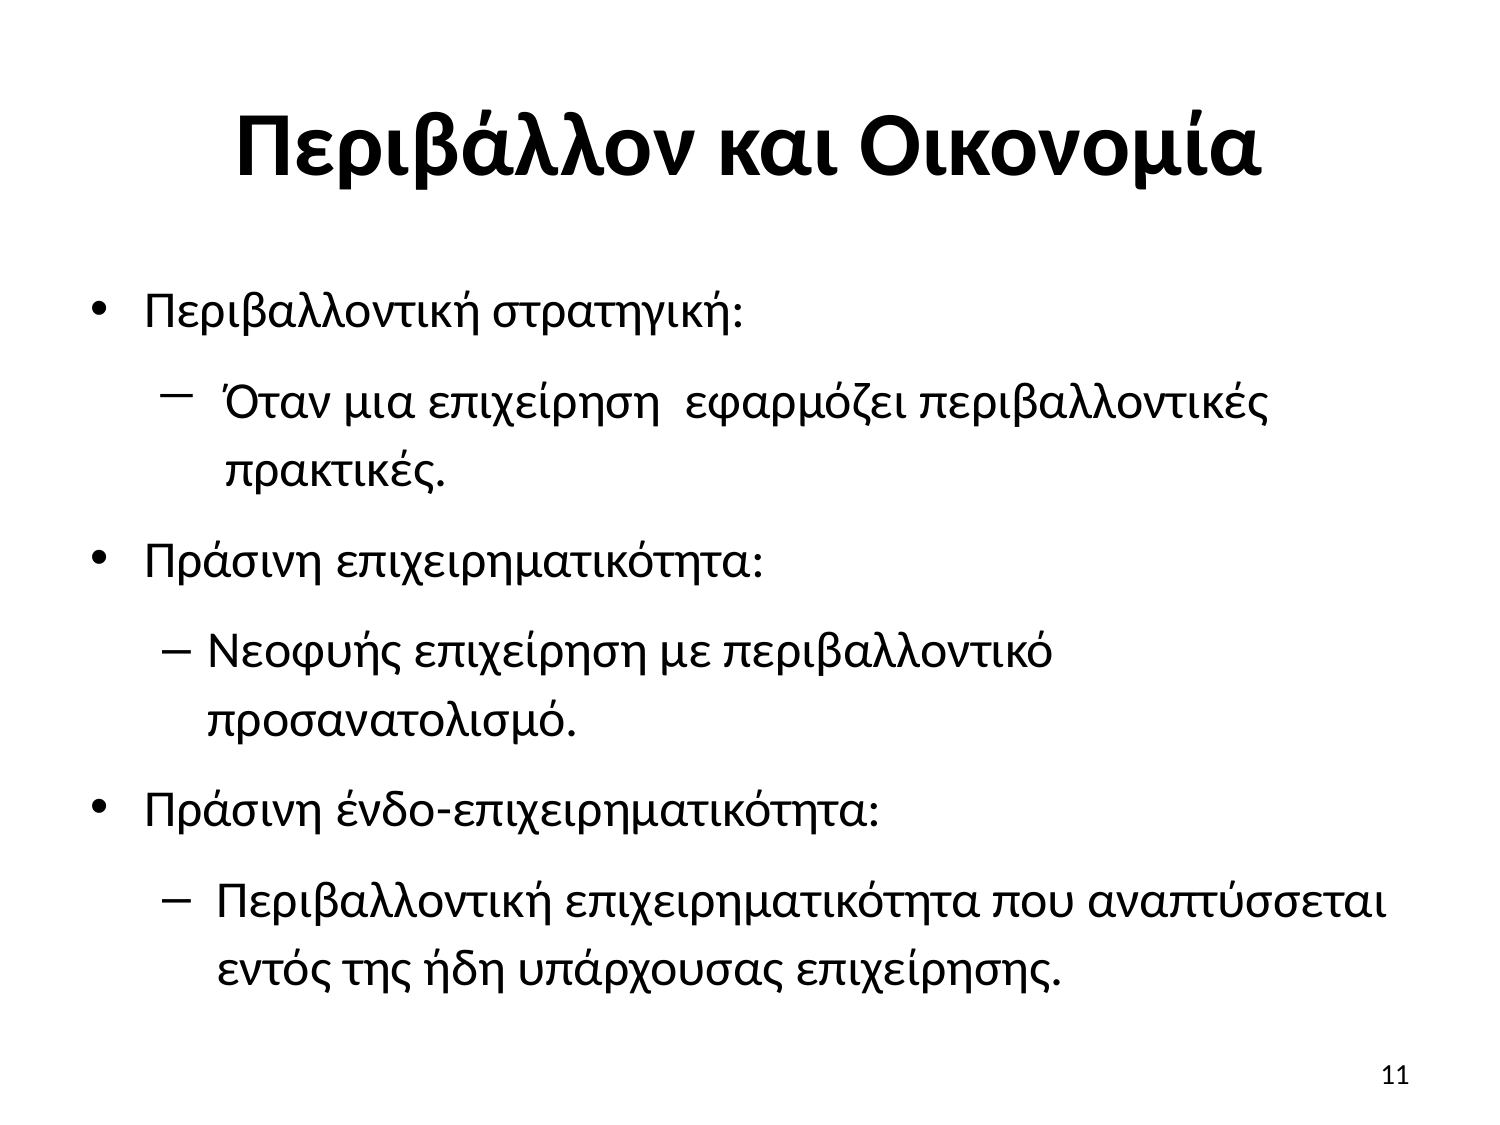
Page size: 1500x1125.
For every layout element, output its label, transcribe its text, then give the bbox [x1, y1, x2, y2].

slide_number 11 [1074, 1042, 1425, 1103]
title Περιβάλλον και Οικονομία [75, 45, 1425, 233]
list Περιβαλλοντική στρατηγική: Όταν μια επιχείρηση εφαρμόζει περιβαλλοντικές πρακτικές. Πράσινη επιχειρηματικότητα: Νεοφυής επιχείρηση με περιβαλλοντικό προσανατολισμό. Πράσινη ένδο-επιχειρηματικότητα: Περιβαλλοντική επιχειρηματικότητα που αναπτύσσεται εντός της ήδη υπάρχουσας επιχείρησης. [75, 262, 1425, 1005]
